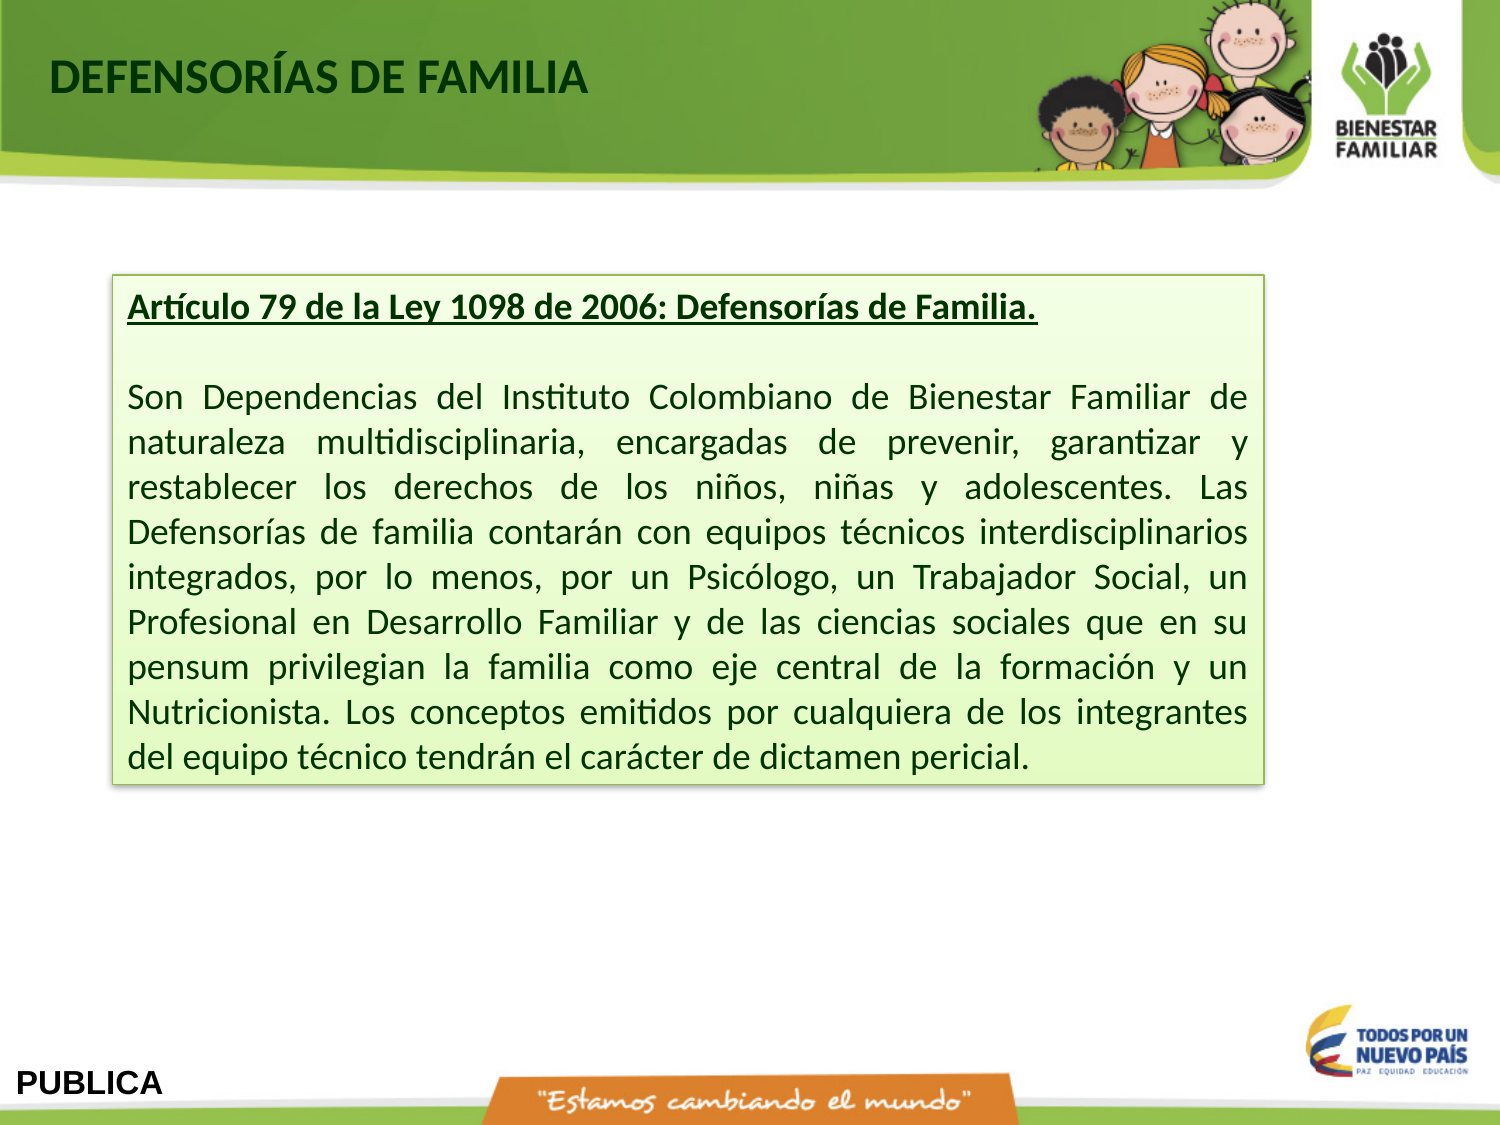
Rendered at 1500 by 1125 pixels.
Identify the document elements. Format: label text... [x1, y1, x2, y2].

text_box DEFENSORÍAS DE FAMILIA [34, 36, 639, 112]
text_box Artículo 79 de la Ley 1098 de 2006: Defensorías de Familia. Son Dependencias del Instituto Colombiano de Bienestar Familiar de naturaleza multidisciplinaria, encargadas de prevenir, garantizar y restablecer los derechos de los niños, niñas y adolescentes. Las Defensorías de familia contarán con equipos técnicos interdisciplinarios integrados, por lo menos, por un Psicólogo, un Trabajador Social, un Profesional en Desarrollo Familiar y de las ciencias sociales que en su pensum privilegian la familia como eje central de la formación y un Nutricionista. Los conceptos emitidos por cualquiera de los integrantes del equipo técnico tendrán el carácter de dictamen pericial. [112, 274, 1265, 785]
picture [0, 0, 1500, 1125]
text_box PUBLICA [0, 1053, 180, 1109]
